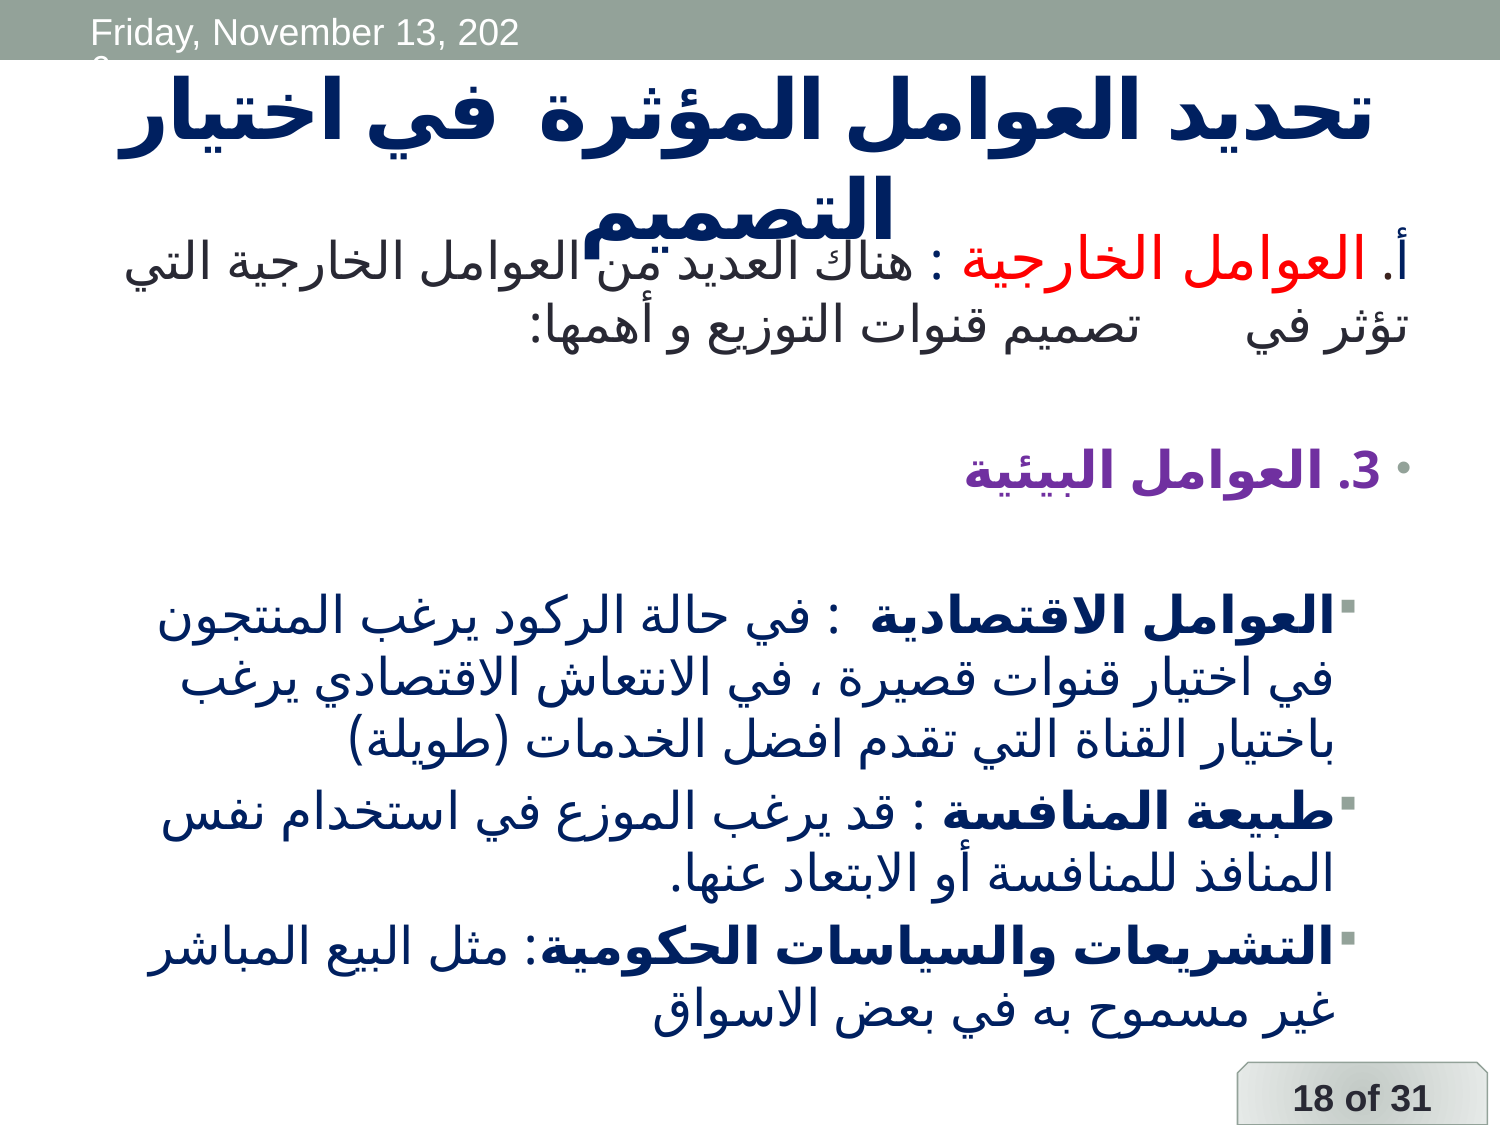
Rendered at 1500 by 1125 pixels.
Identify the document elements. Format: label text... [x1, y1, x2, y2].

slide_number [75, 3, 550, 57]
title تحديد العوامل المؤثرة في اختيار التصميم [75, 87, 1425, 212]
list أ. العوامل الخارجية : هناك العديد من العوامل الخارجية التي تؤثر في تصميم قنوات التوزيع و أهمها: 3. العوامل البيئية العوامل الاقتصادية : في حالة الركود يرغب المنتجون في اختيار قنوات قصيرة ، في الانتعاش الاقتصادي يرغب باختيار القناة التي تقدم افضل الخدمات (طويلة) طبيعة المنافسة : قد يرغب الموزع في استخدام نفس المنافذ للمنافسة أو الابتعاد عنها. التشريعات والسياسات الحكومية: مثل البيع المباشر غير مسموح به في بعض الاسواق [75, 212, 1425, 1063]
